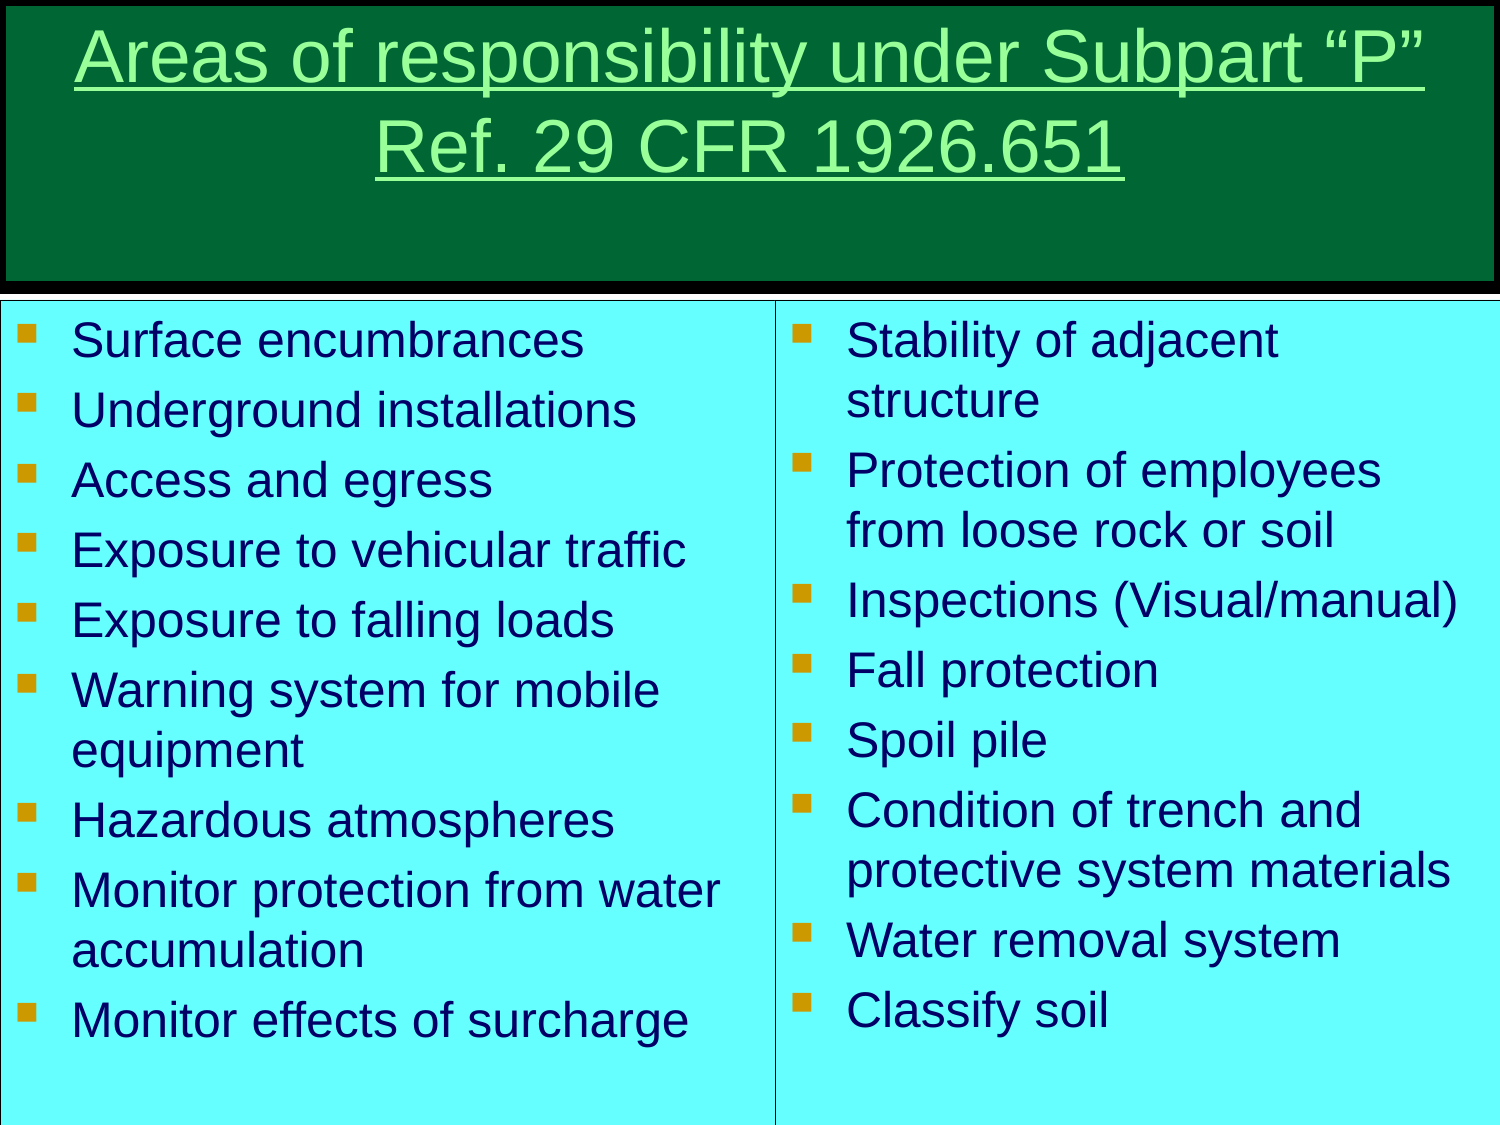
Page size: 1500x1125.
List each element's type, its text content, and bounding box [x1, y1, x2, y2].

text_box Areas of responsibility under Subpart “P” Ref. 29 CFR 1926.651 [0, 0, 1500, 288]
text_box Surface encumbrances Underground installations Access and egress Exposure to vehicular traffic Exposure to falling loads Warning system for mobile equipment Hazardous atmospheres Monitor protection from water accumulation Monitor effects of surcharge [0, 299, 774, 1125]
text_box Stability of adjacent structure Protection of employees from loose rock or soil Inspections (Visual/manual) Fall protection Spoil pile Condition of trench and protective system materials Water removal system Classify soil [774, 299, 1500, 1125]
